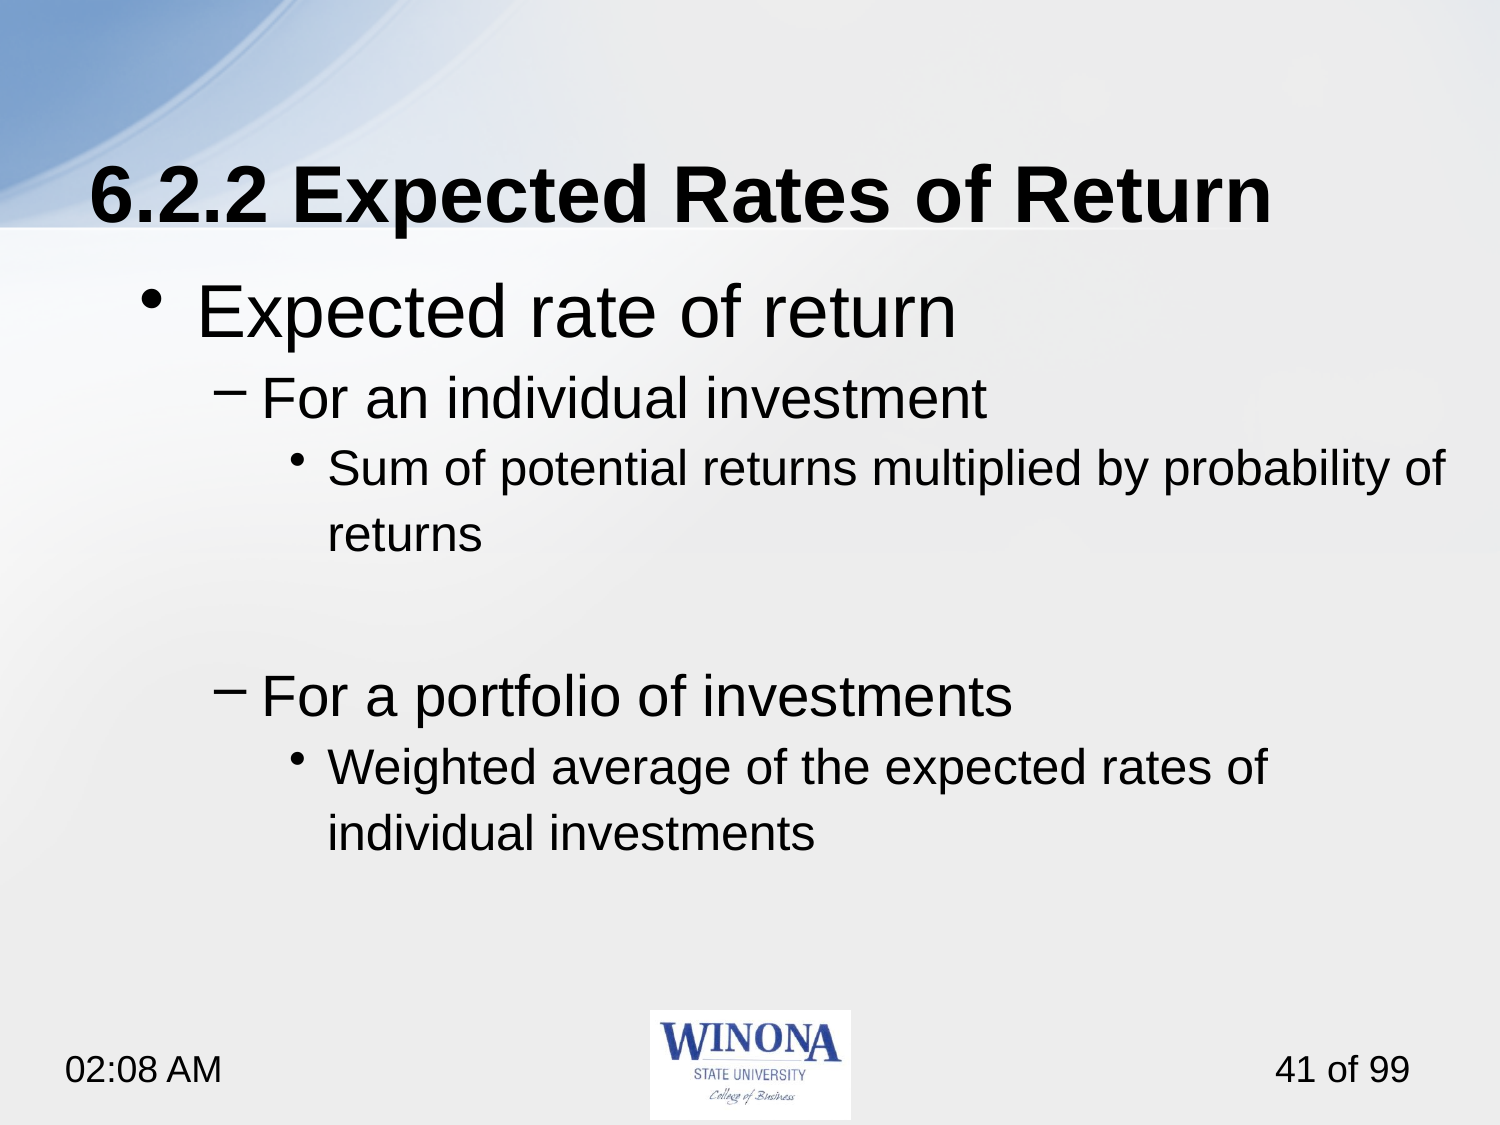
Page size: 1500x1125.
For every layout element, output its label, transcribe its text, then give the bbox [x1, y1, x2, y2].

title 6.2.2 Expected Rates of Return [75, 58, 1425, 247]
picture [0, 5, 1500, 1125]
list Expected rate of return For an individual investment Sum of potential returns multiplied by probability of returns For a portfolio of investments Weighted average of the expected rates of individual investments [125, 246, 1463, 1047]
